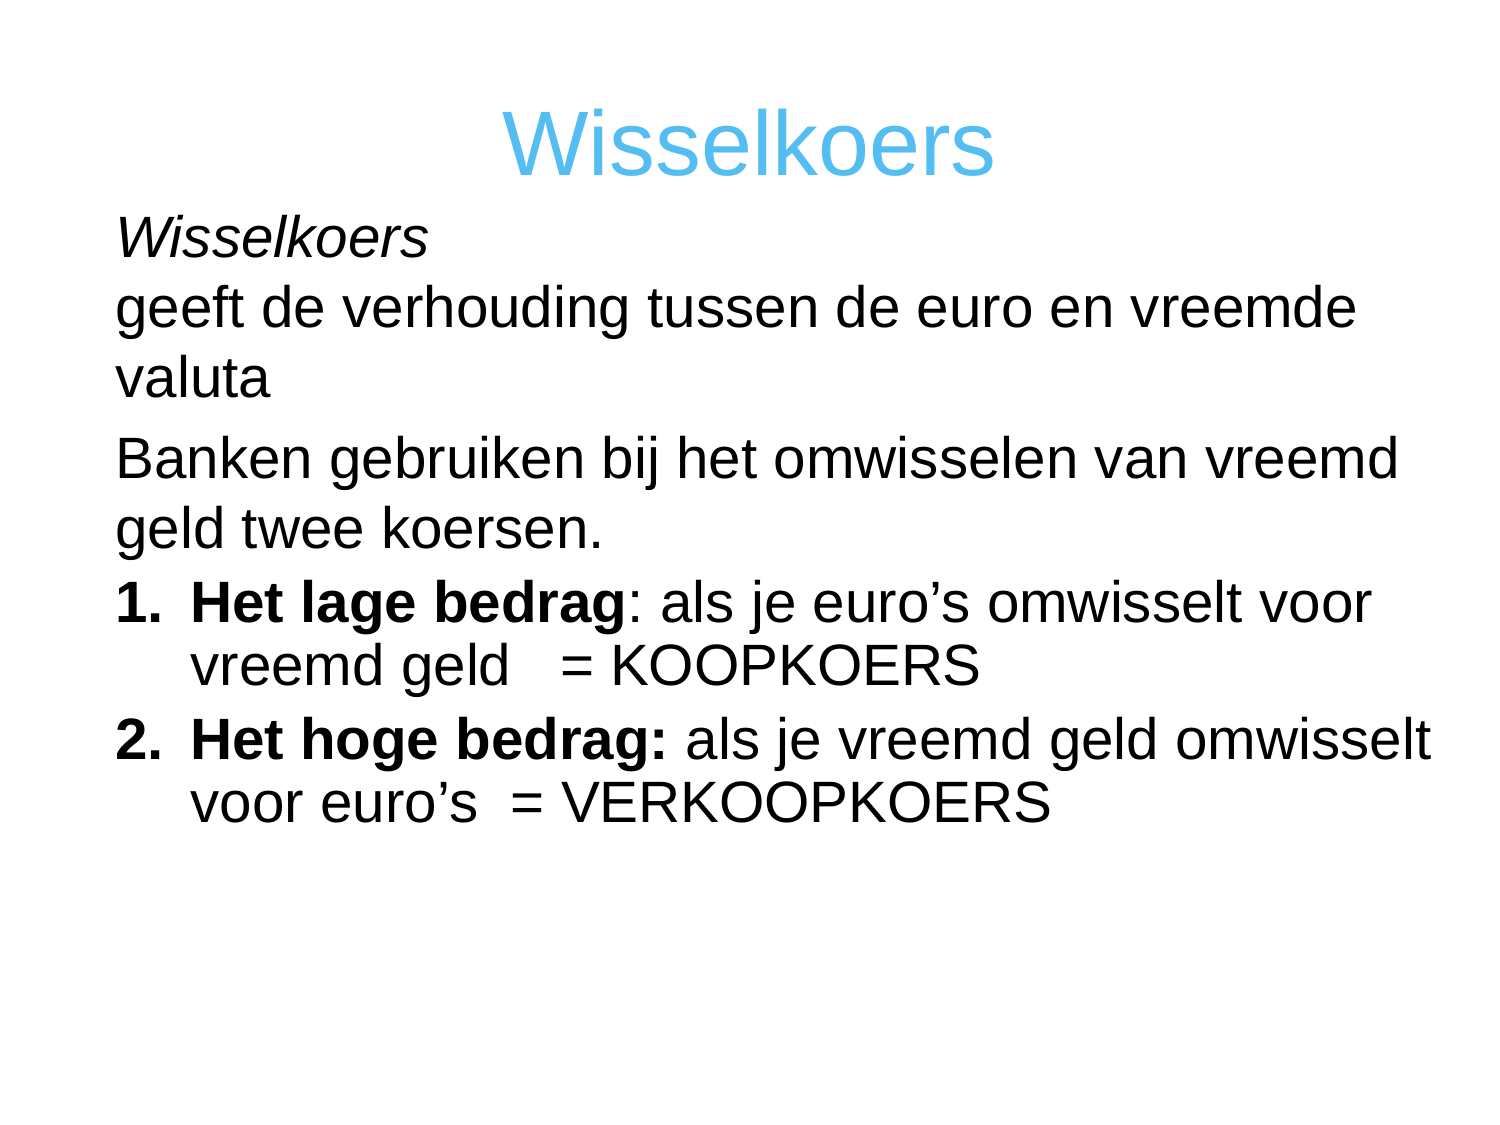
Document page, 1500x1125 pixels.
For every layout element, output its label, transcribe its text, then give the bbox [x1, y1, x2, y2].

list Wisselkoers geeft de verhouding tussen de euro en vreemde valuta Banken gebruiken bij het omwisselen van vreemd geld twee koersen. Het lage bedrag: als je euro’s omwisselt voor vreemd geld = KOOPKOERS Het hoge bedrag: als je vreemd geld omwisselt voor euro’s = VERKOOPKOERS [100, 191, 1500, 934]
title Wisselkoers [75, 45, 1425, 233]
